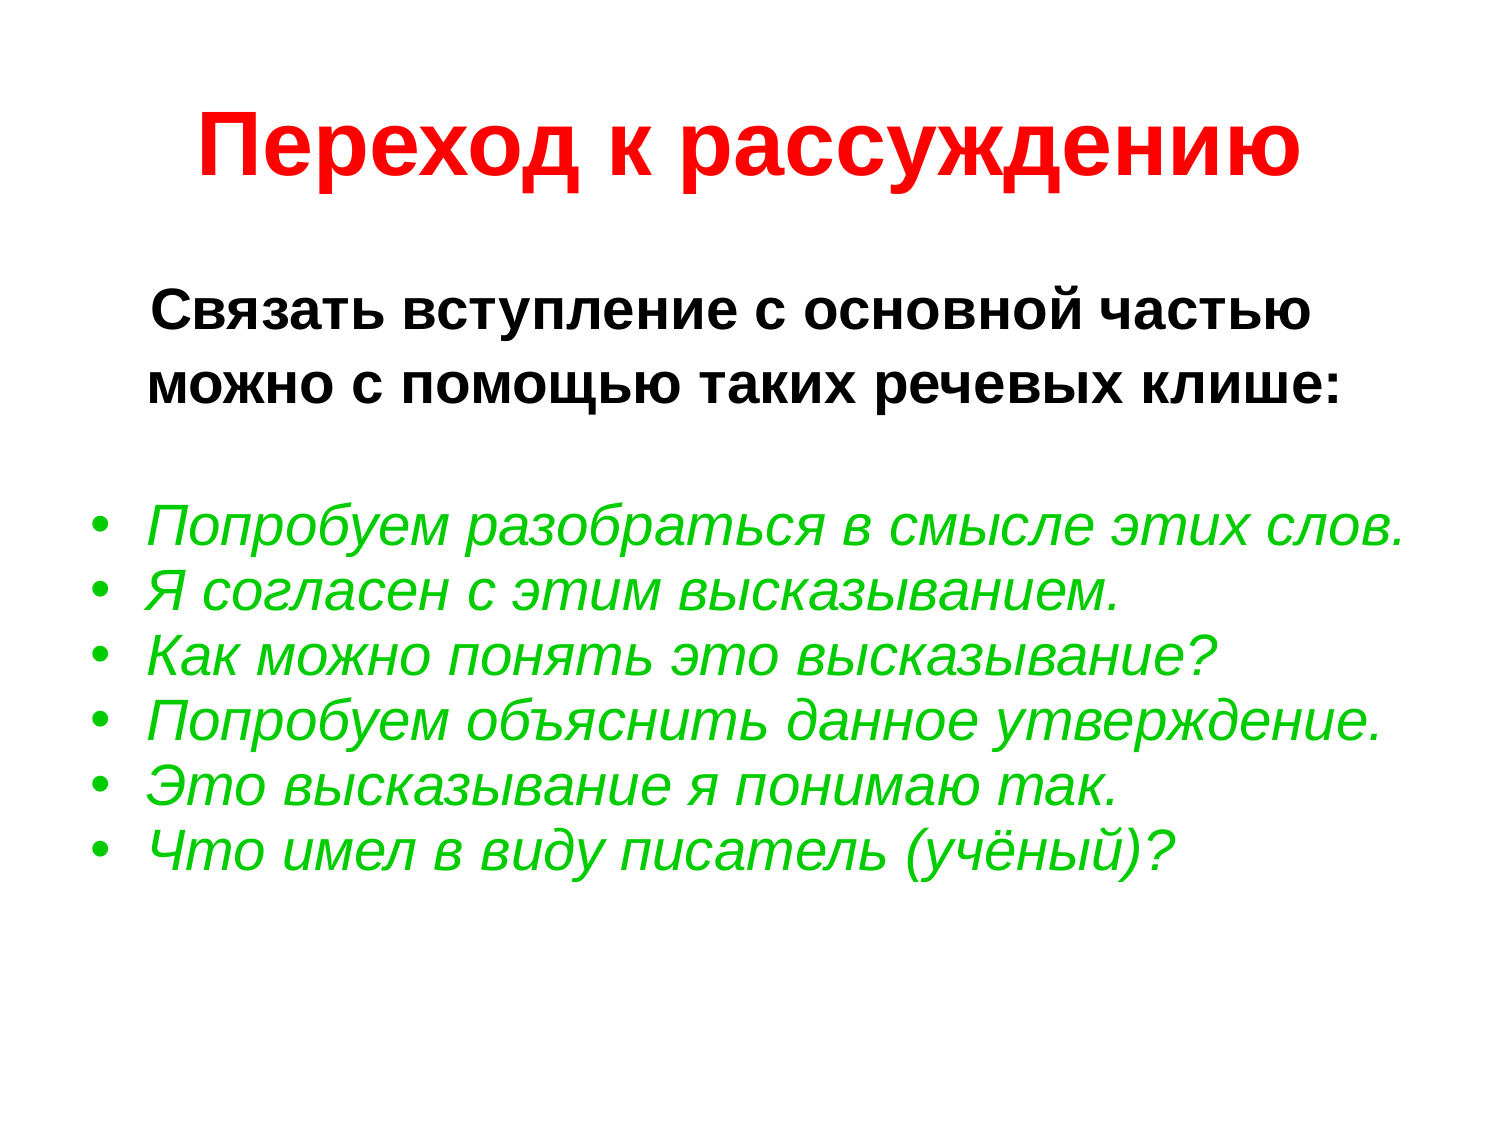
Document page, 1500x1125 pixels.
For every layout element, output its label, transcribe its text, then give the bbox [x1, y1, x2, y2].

title Переход к рассуждению [75, 45, 1425, 233]
list Связать вступление с основной частью можно с помощью таких речевых клише: Попробуем разобраться в смысле этих слов. Я согласен с этим высказыванием. Как можно понять это высказывание? Попробуем объяснить данное утверждение. Это высказывание я понимаю так. Что имел в виду писатель (учёный)? [75, 262, 1425, 1005]
